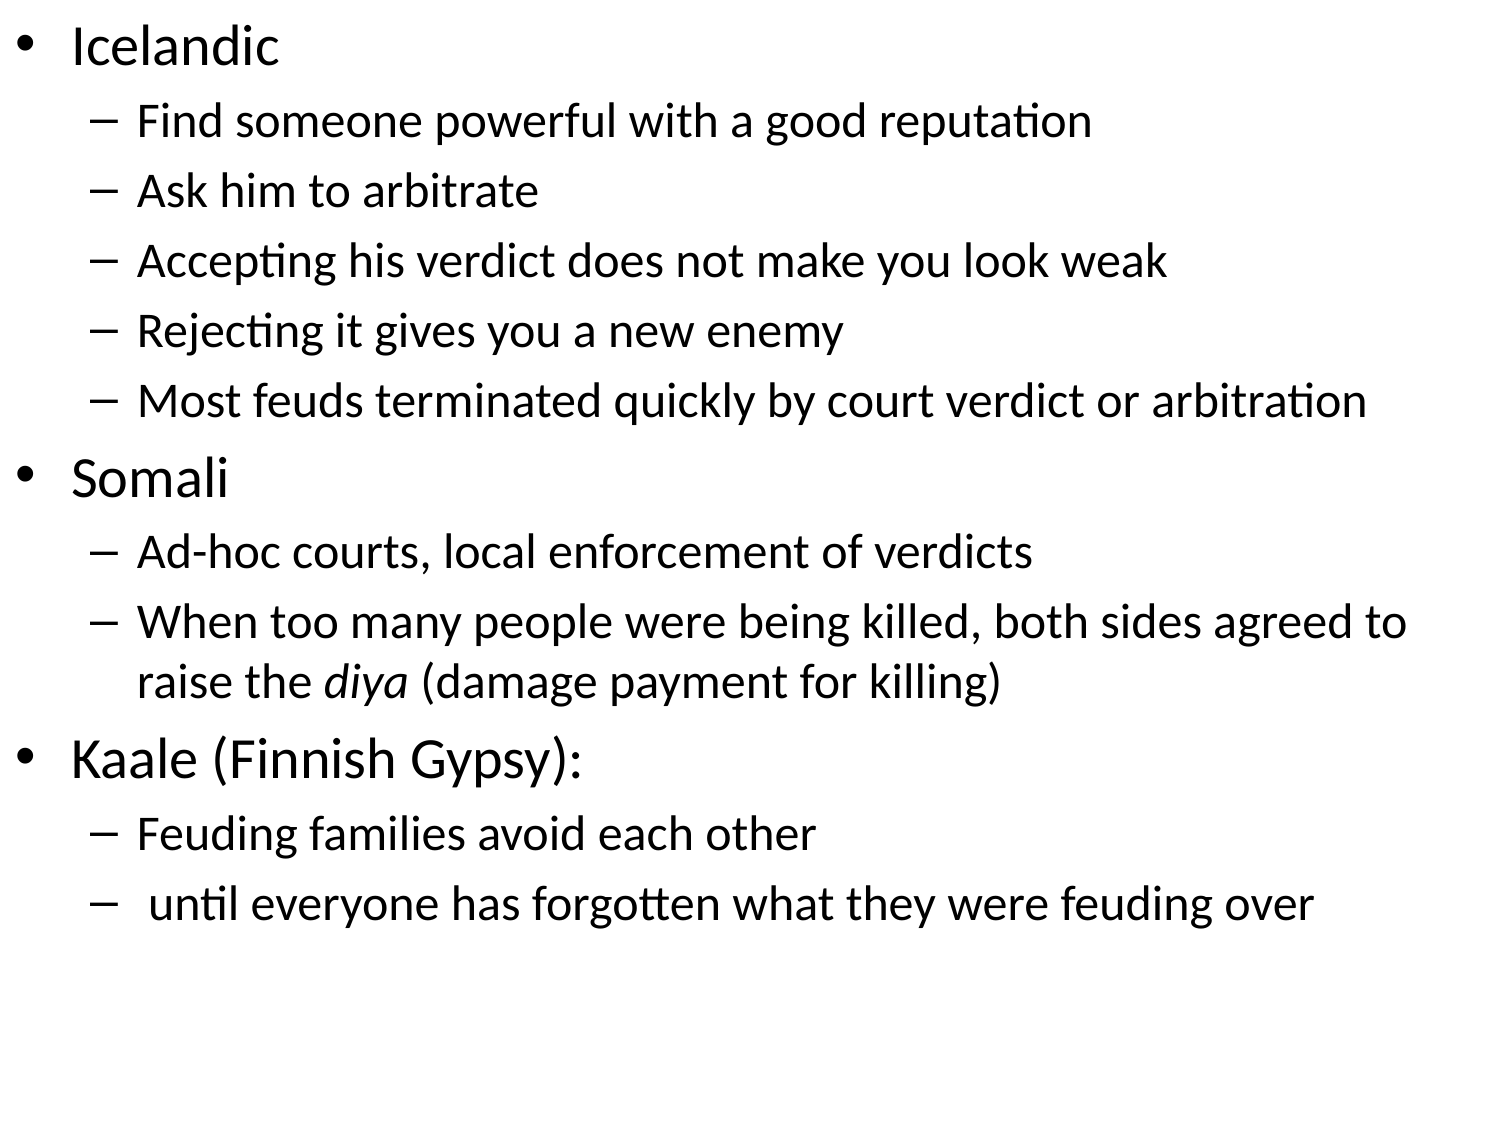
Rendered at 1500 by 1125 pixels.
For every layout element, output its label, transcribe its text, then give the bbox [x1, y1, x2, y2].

list Icelandic Find someone powerful with a good reputation Ask him to arbitrate Accepting his verdict does not make you look weak Rejecting it gives you a new enemy Most feuds terminated quickly by court verdict or arbitration Somali Ad-hoc courts, local enforcement of verdicts When too many people were being killed, both sides agreed to raise the diya (damage payment for killing) Kaale (Finnish Gypsy): Feuding families avoid each other until everyone has forgotten what they were feuding over [0, 0, 1431, 1125]
